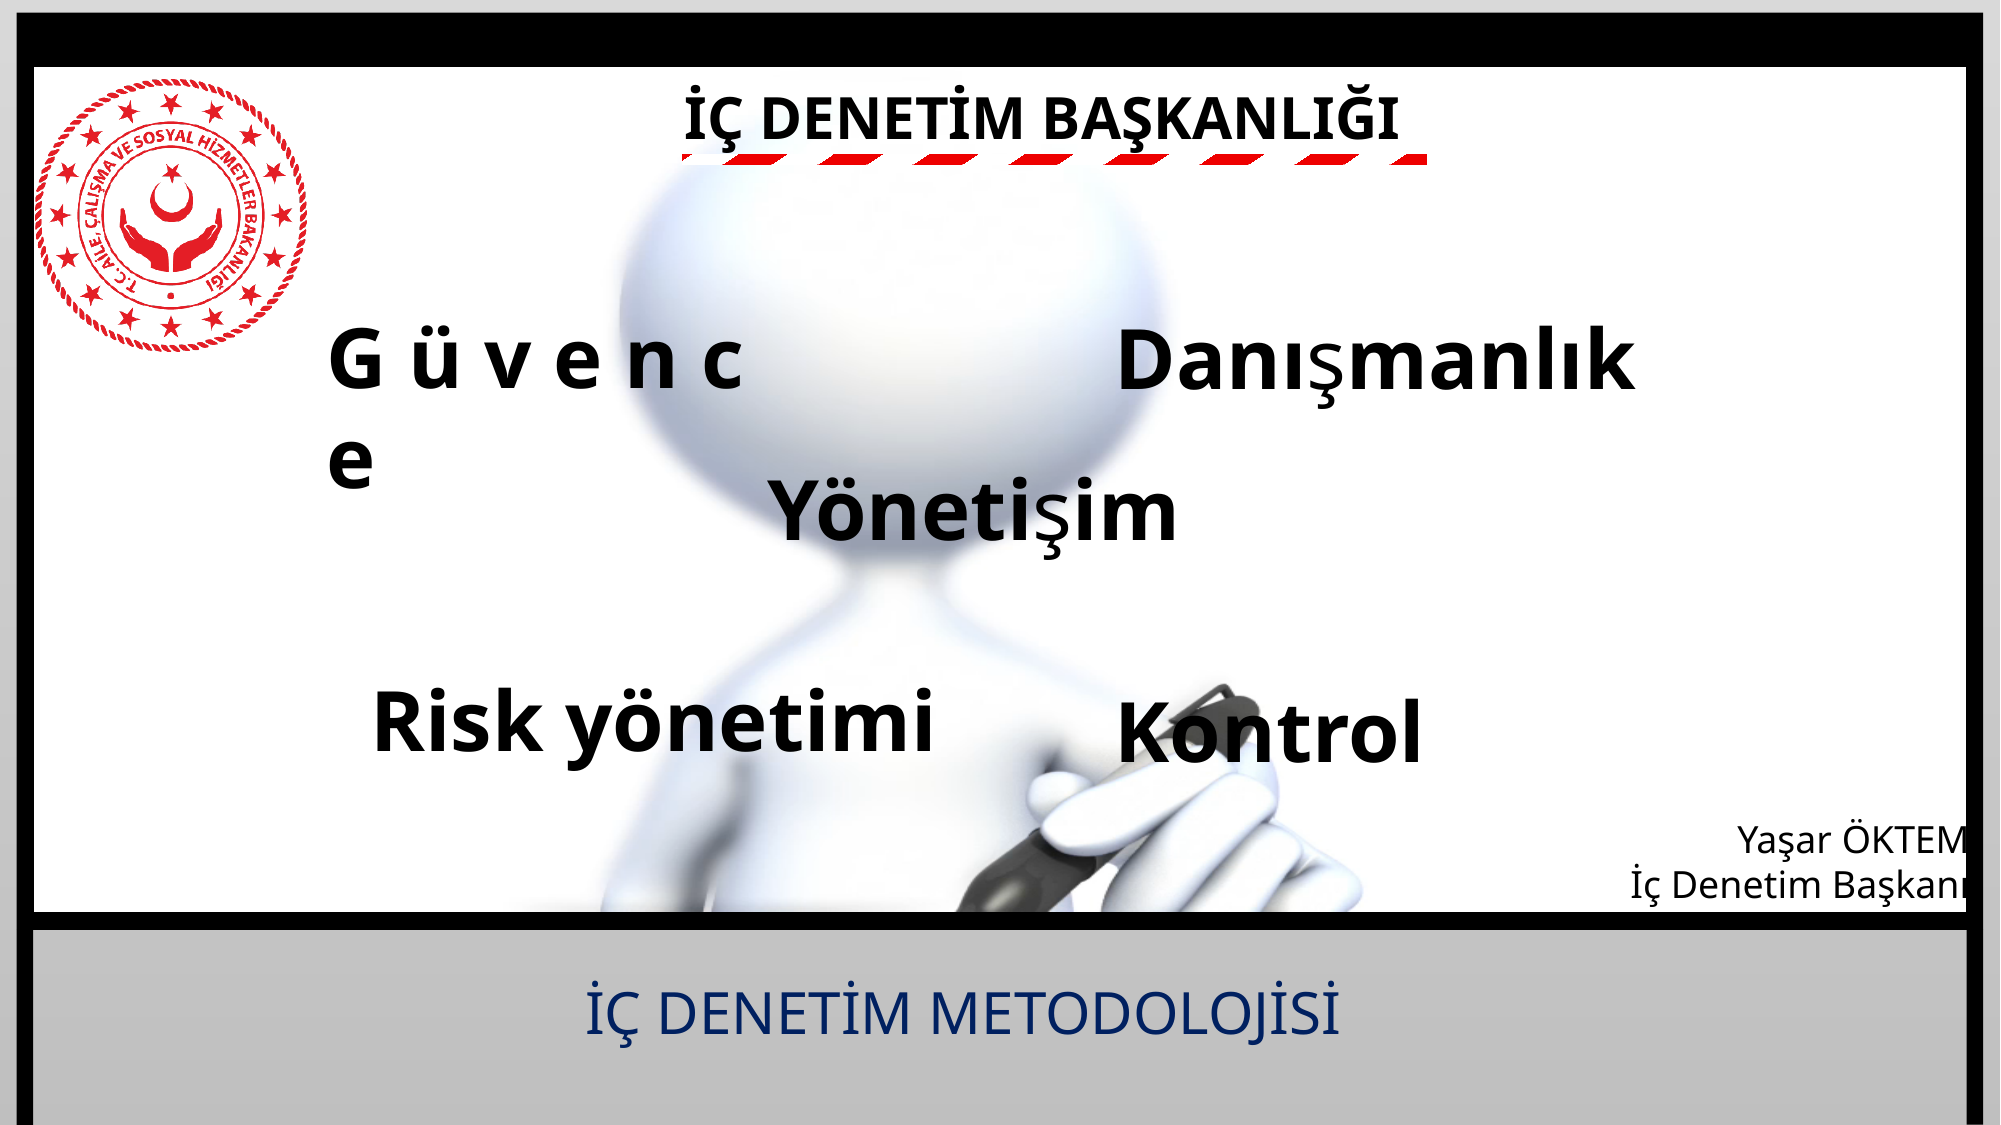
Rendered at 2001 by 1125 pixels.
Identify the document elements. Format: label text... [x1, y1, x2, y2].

text_box Risk yönetimi [355, 660, 1056, 776]
text_box Danışmanlık [1100, 299, 1800, 414]
text_box Yönetişim [753, 450, 1454, 565]
text_box İÇ DENETİM BAŞKANLIĞI [583, 73, 1502, 159]
text_box G ü v e n c e [311, 298, 808, 513]
picture [28, 67, 1966, 912]
text_box Kontrol [1100, 671, 1800, 787]
text_box Yaşar ÖKTEM İç Denetim Başkanı [1615, 808, 1985, 914]
subtitle İÇ DENETİM METODOLOJİSİ [263, 968, 1664, 1044]
